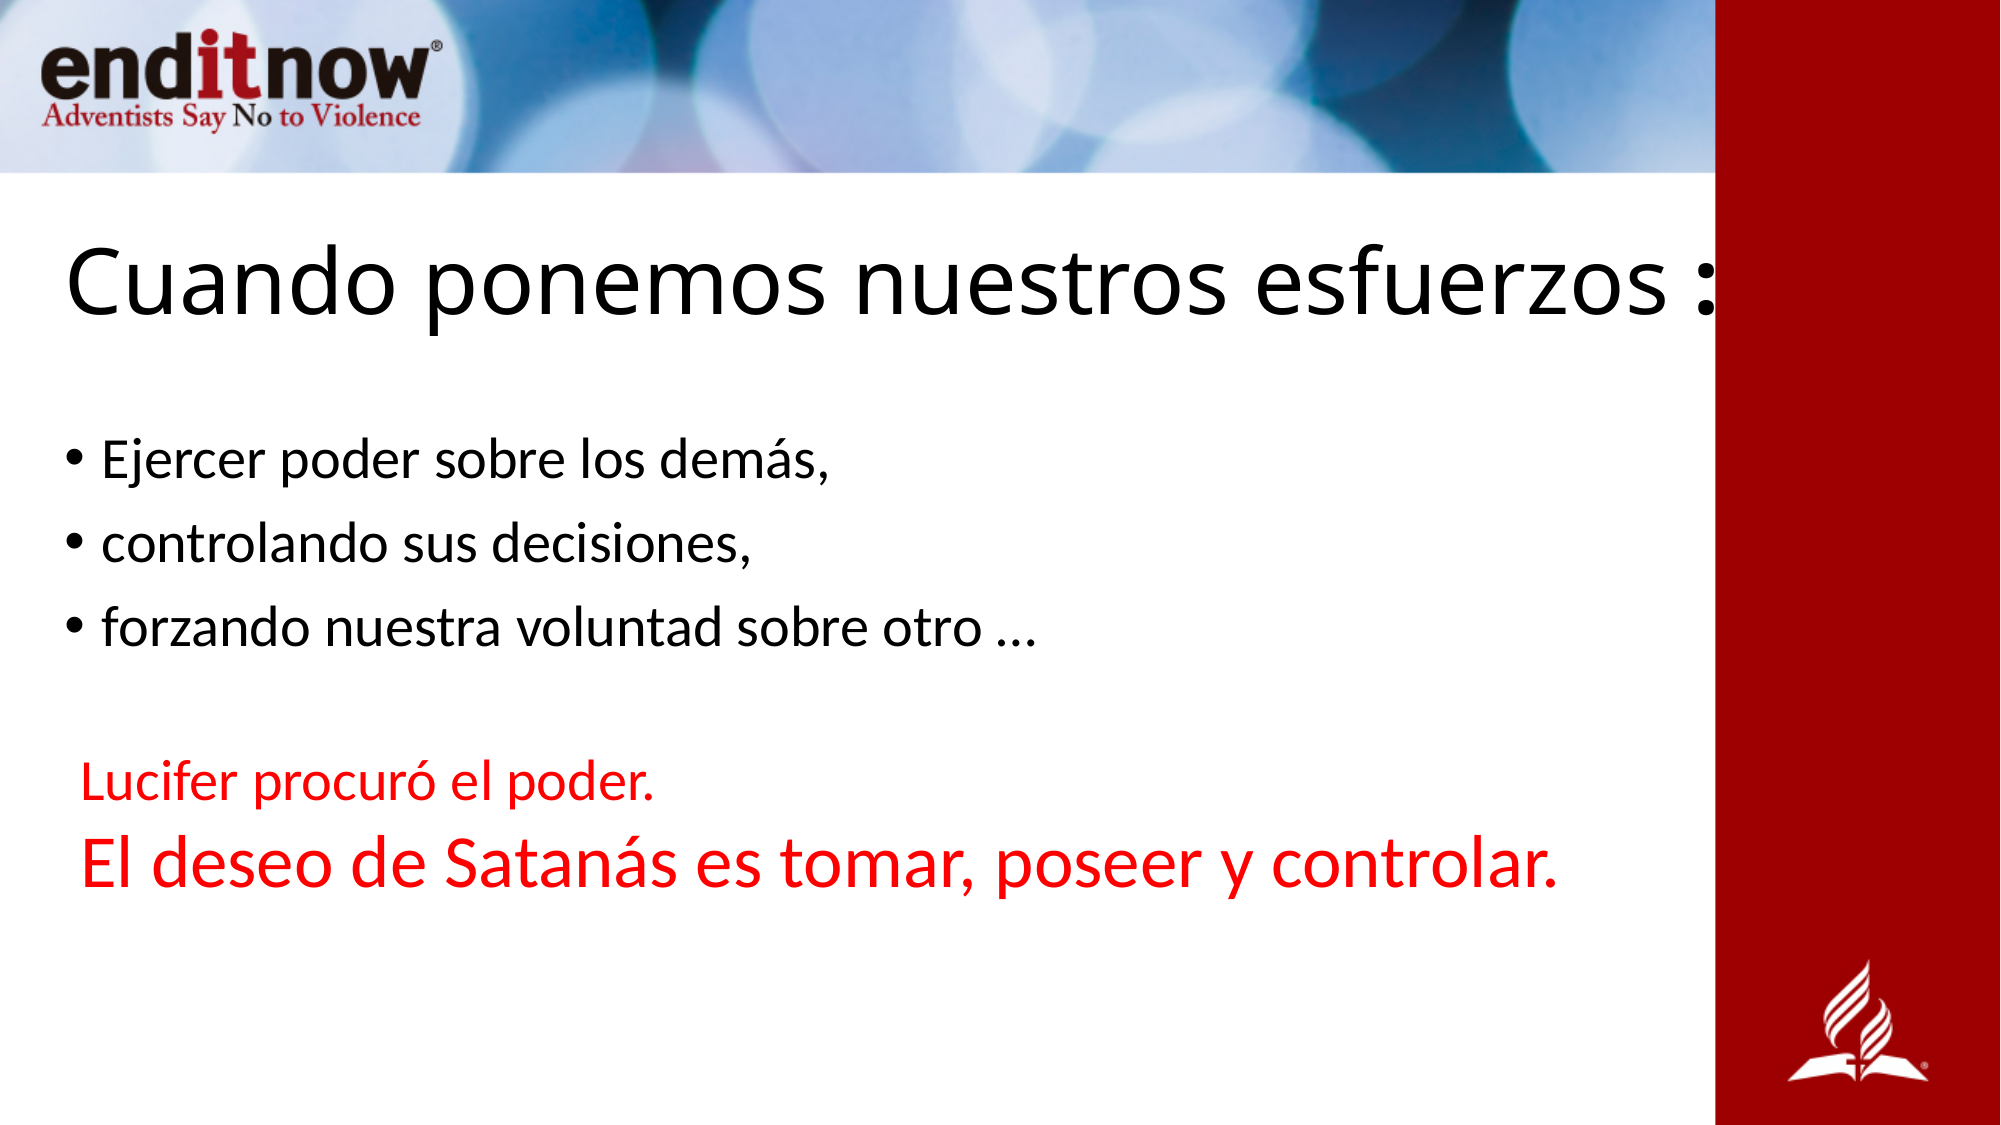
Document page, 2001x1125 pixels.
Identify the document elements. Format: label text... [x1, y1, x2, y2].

list Ejercer poder sobre los demás, controlando sus decisiones, forzando nuestra voluntad sobre otro … [56, 420, 1783, 678]
picture [0, 0, 2001, 1125]
text_box Lucifer procuró el poder. El deseo de Satanás es tomar, poseer y controlar. [72, 734, 1637, 910]
title Cuando ponemos nuestros esfuerzos : [56, 175, 1783, 394]
